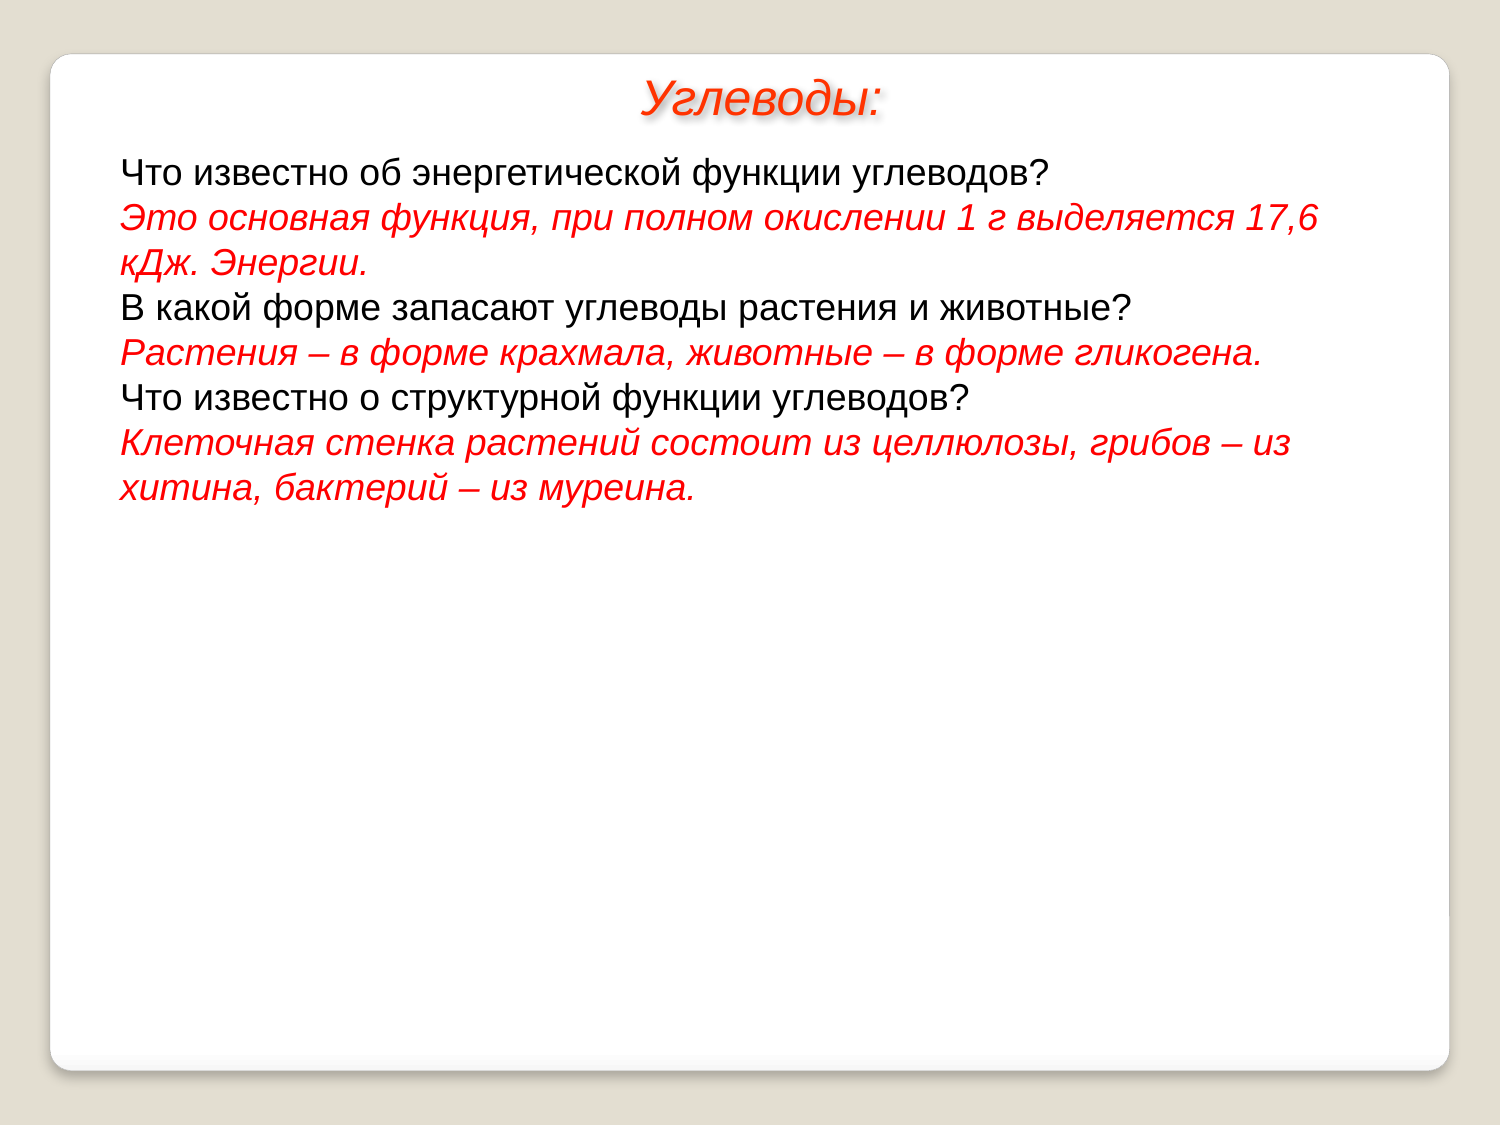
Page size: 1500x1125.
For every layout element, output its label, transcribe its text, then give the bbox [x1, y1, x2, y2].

text_box Что известно об энергетической функции углеводов? Это основная функция, при полном окислении 1 г выделяется 17,6 кДж. Энергии. В какой форме запасают углеводы растения и животные? Растения – в форме крахмала, животные – в форме гликогена. Что известно о структурной функции углеводов? Клеточная стенка растений состоит из целлюлозы, грибов – из хитина, бактерий – из муреина. [105, 145, 1395, 516]
text_box Углеводы: [88, 58, 1436, 134]
